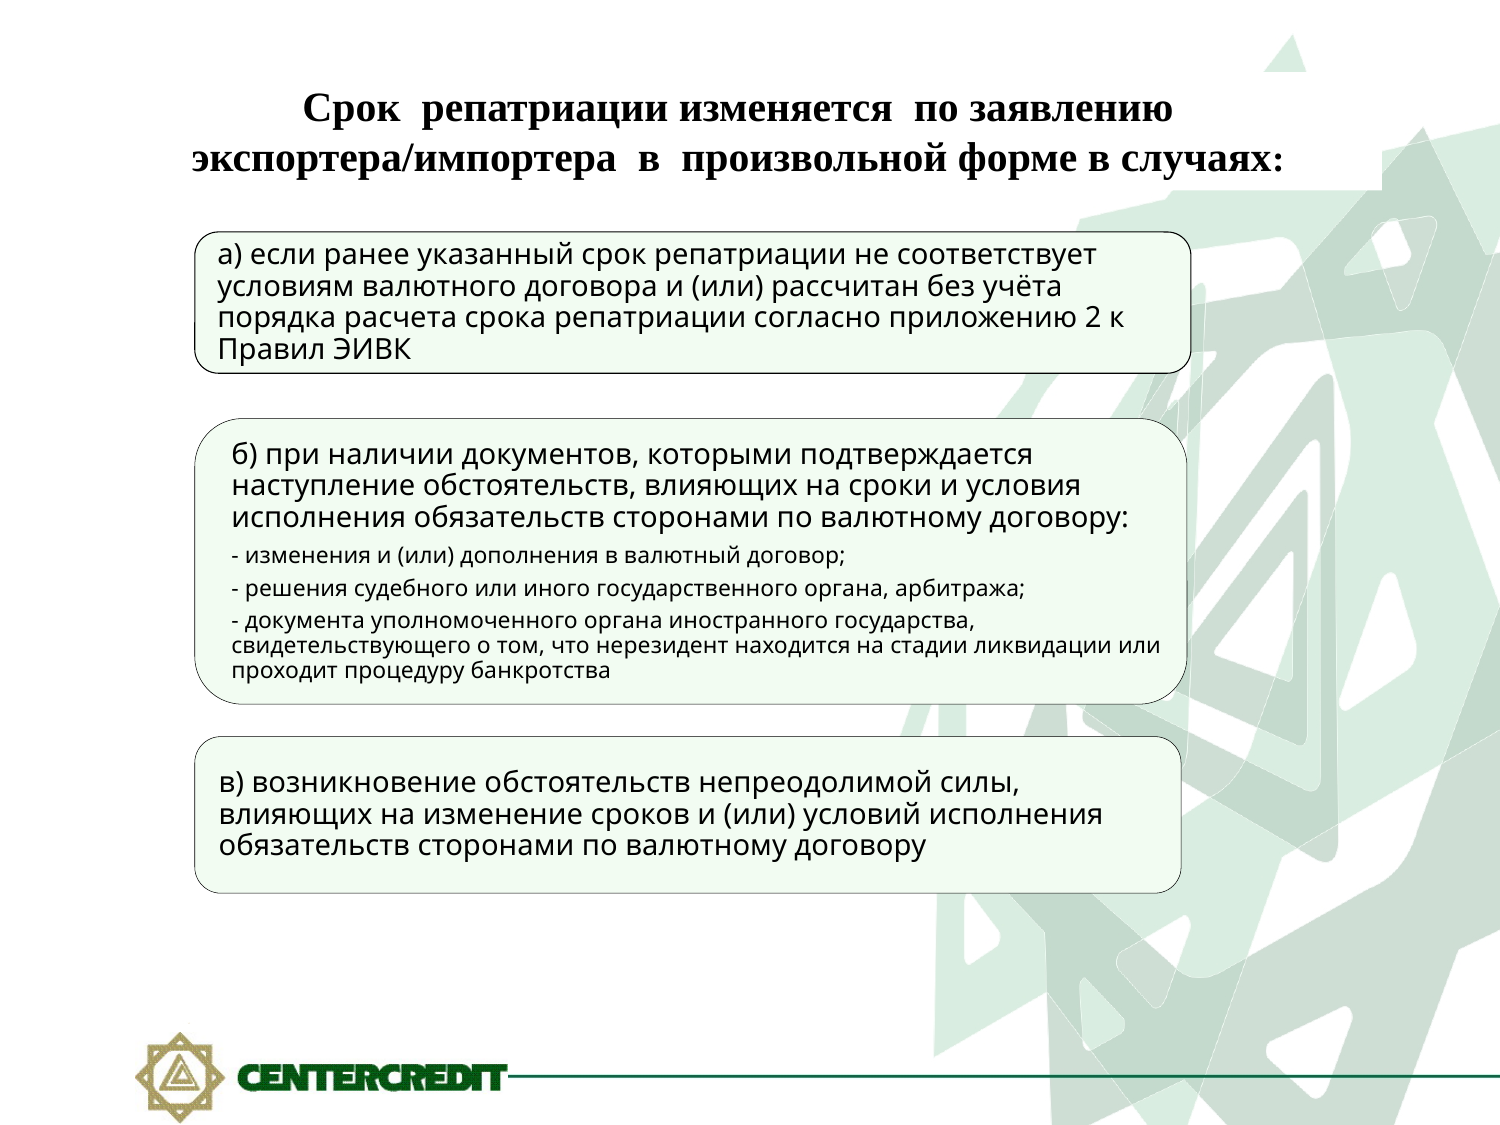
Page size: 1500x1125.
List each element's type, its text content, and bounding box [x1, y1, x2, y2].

picture [0, 0, 1500, 1125]
text_box Срок репатриации изменяется по заявлению экспортера/импортера в произвольной форме в случаях: [94, 72, 1382, 191]
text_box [194, 385, 1188, 705]
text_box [194, 231, 1192, 374]
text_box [194, 733, 1182, 894]
